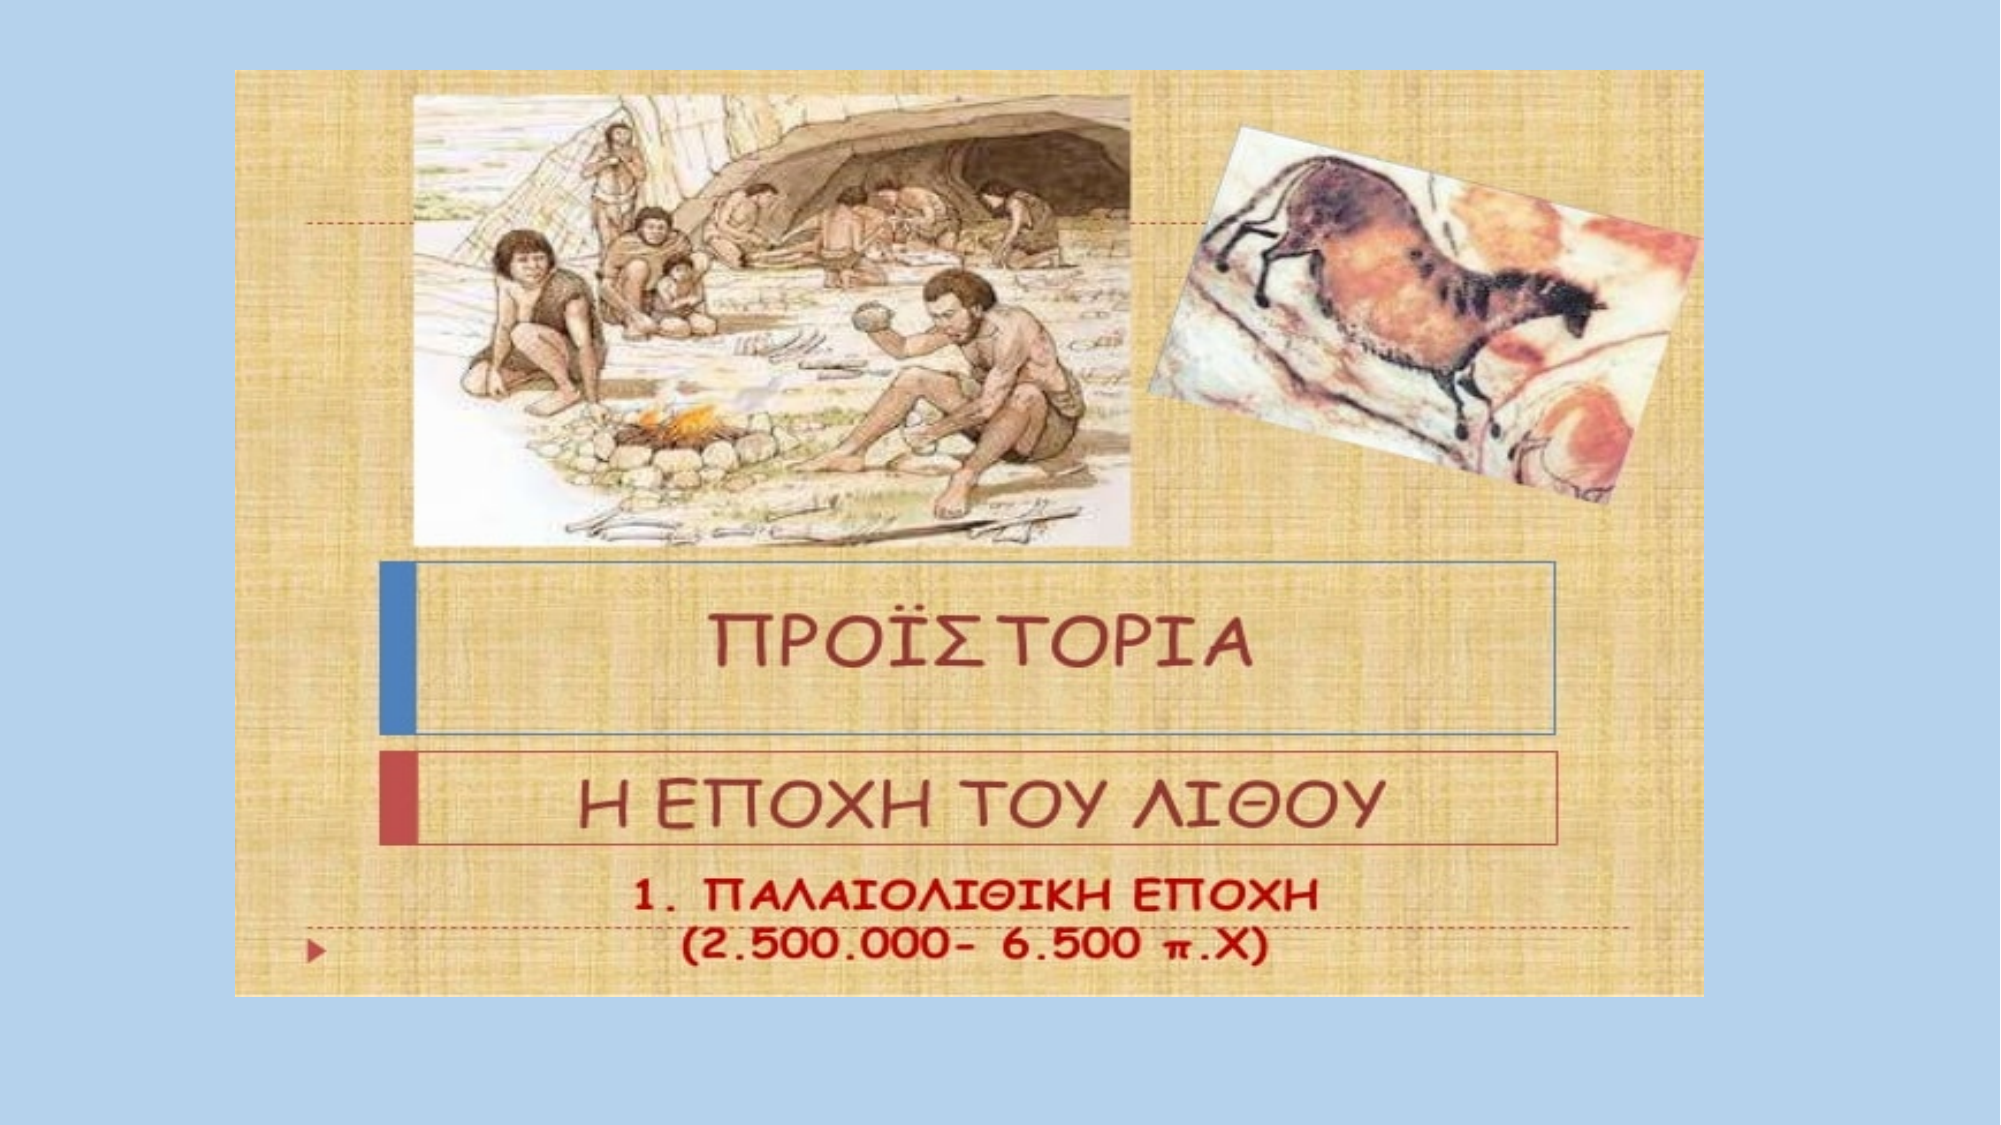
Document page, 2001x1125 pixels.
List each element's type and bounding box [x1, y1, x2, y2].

picture [235, 70, 1704, 997]
